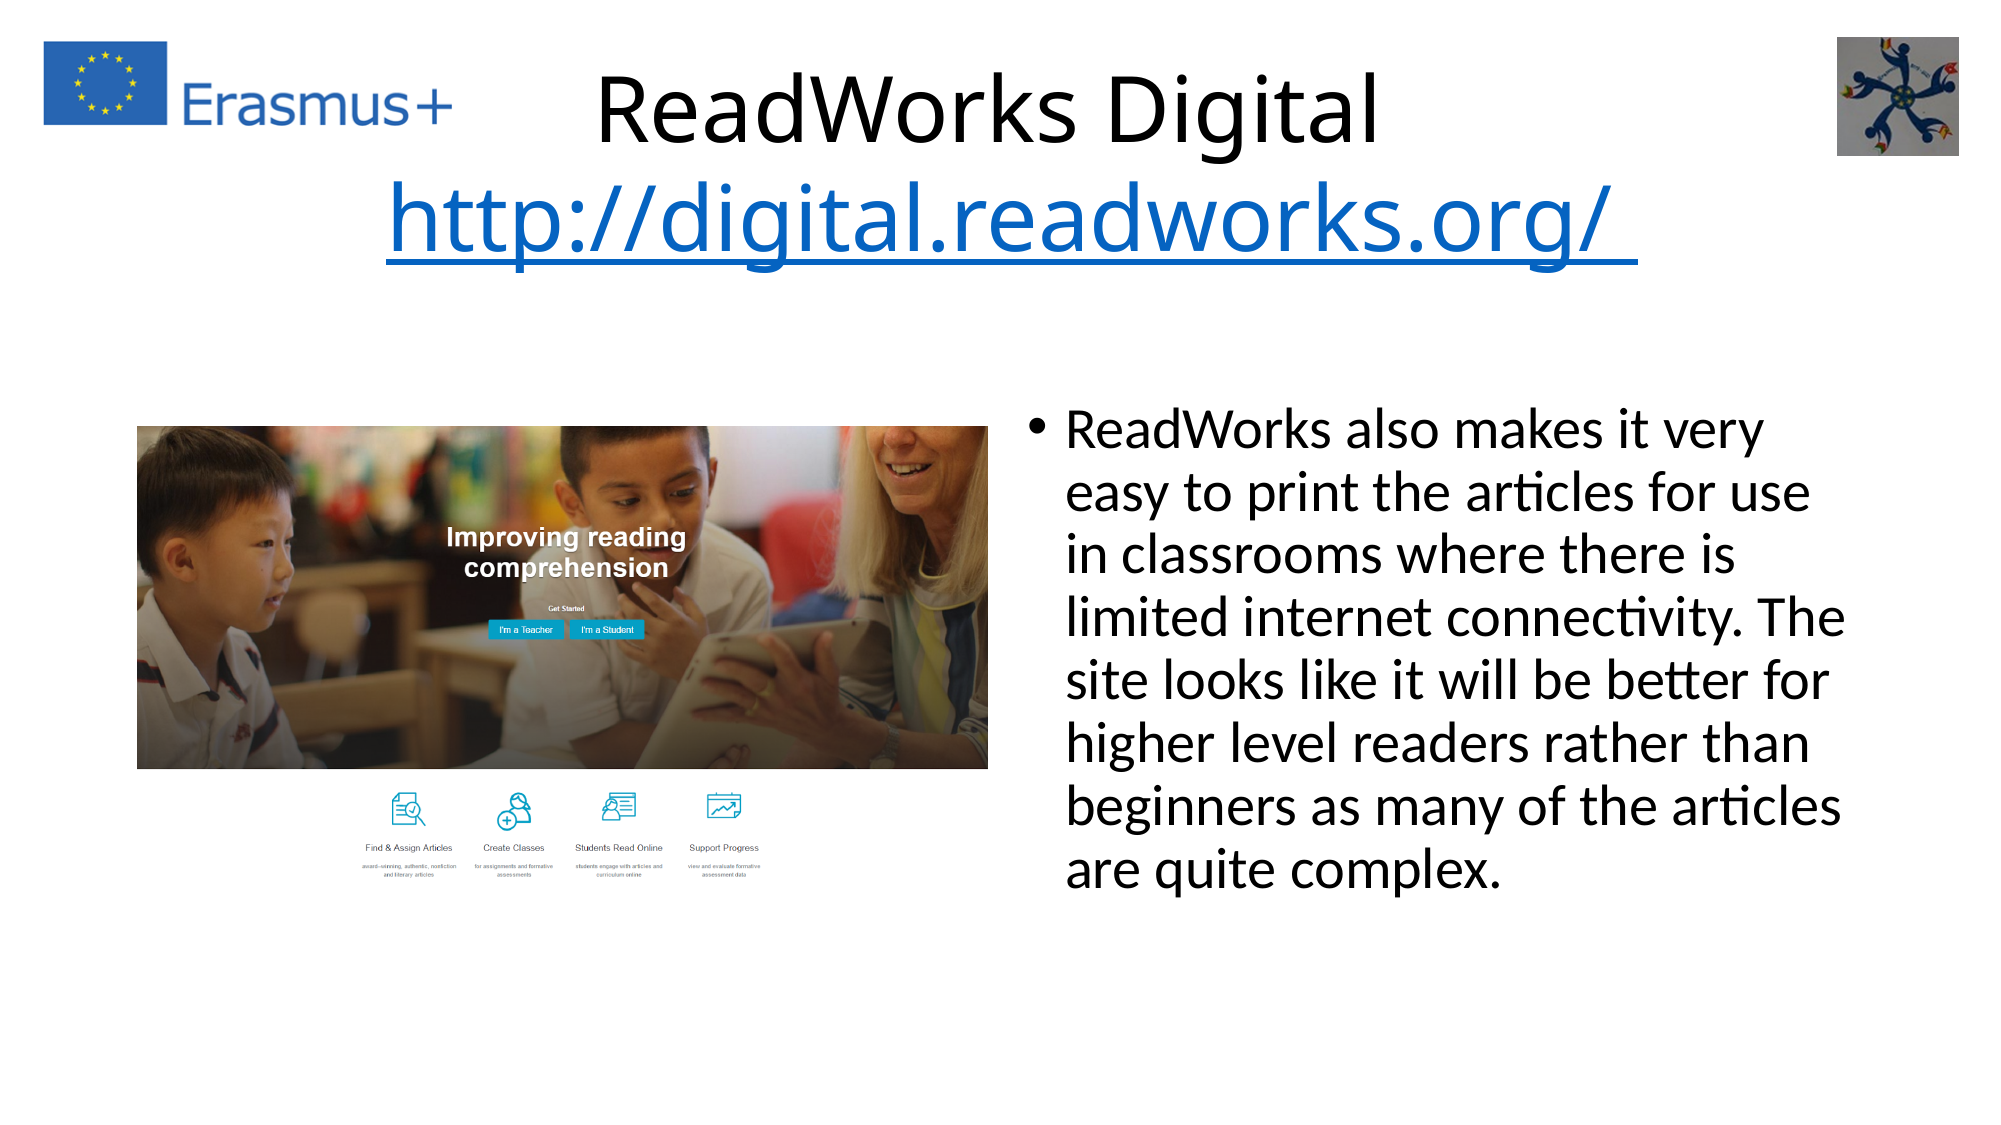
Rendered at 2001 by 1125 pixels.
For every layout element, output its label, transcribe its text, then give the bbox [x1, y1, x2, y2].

list ReadWorks also makes it very easy to print the articles for use in classrooms where there is limited internet connectivity. The site looks like it will be better for higher level readers rather than beginners as many of the articles are quite complex. [1012, 299, 1863, 1014]
title ReadWorks Digital http://digital.readworks.org/ [137, 59, 1863, 278]
picture [41, 37, 454, 129]
picture [1837, 37, 1959, 156]
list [137, 426, 988, 887]
